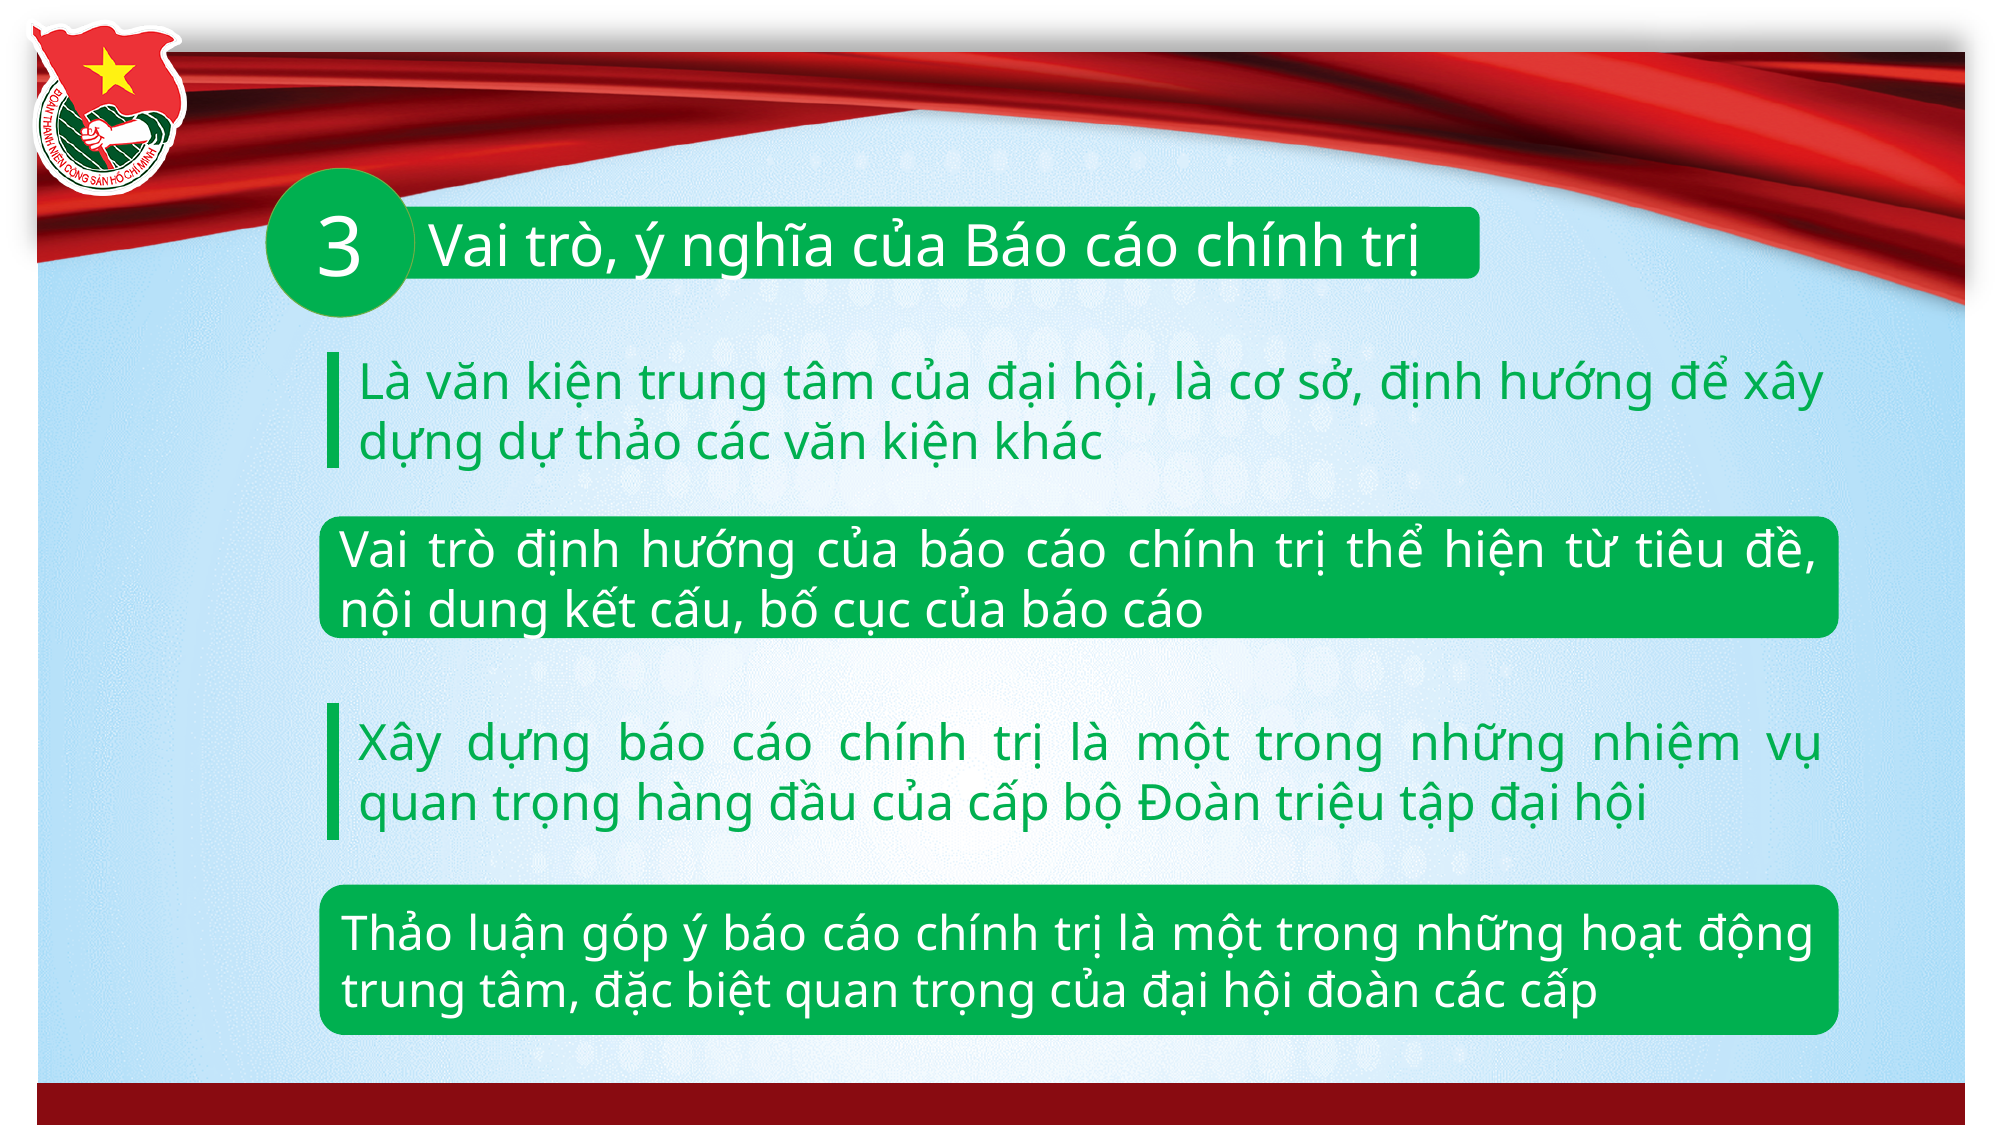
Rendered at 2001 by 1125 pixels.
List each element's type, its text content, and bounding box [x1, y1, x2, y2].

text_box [332, 342, 1839, 479]
picture [0, 0, 2001, 1125]
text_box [265, 168, 1480, 318]
text_box Vai trò định hướng của báo cáo chính trị thể hiện từ tiêu đề, nội dung kết cấu, bố cục của báo cáo [318, 515, 1840, 640]
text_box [332, 703, 1839, 840]
text_box Thảo luận góp ý báo cáo chính trị là một trong những hoạt động trung tâm, đặc biệt quan trọng của đại hội đoàn các cấp [318, 883, 1840, 1037]
